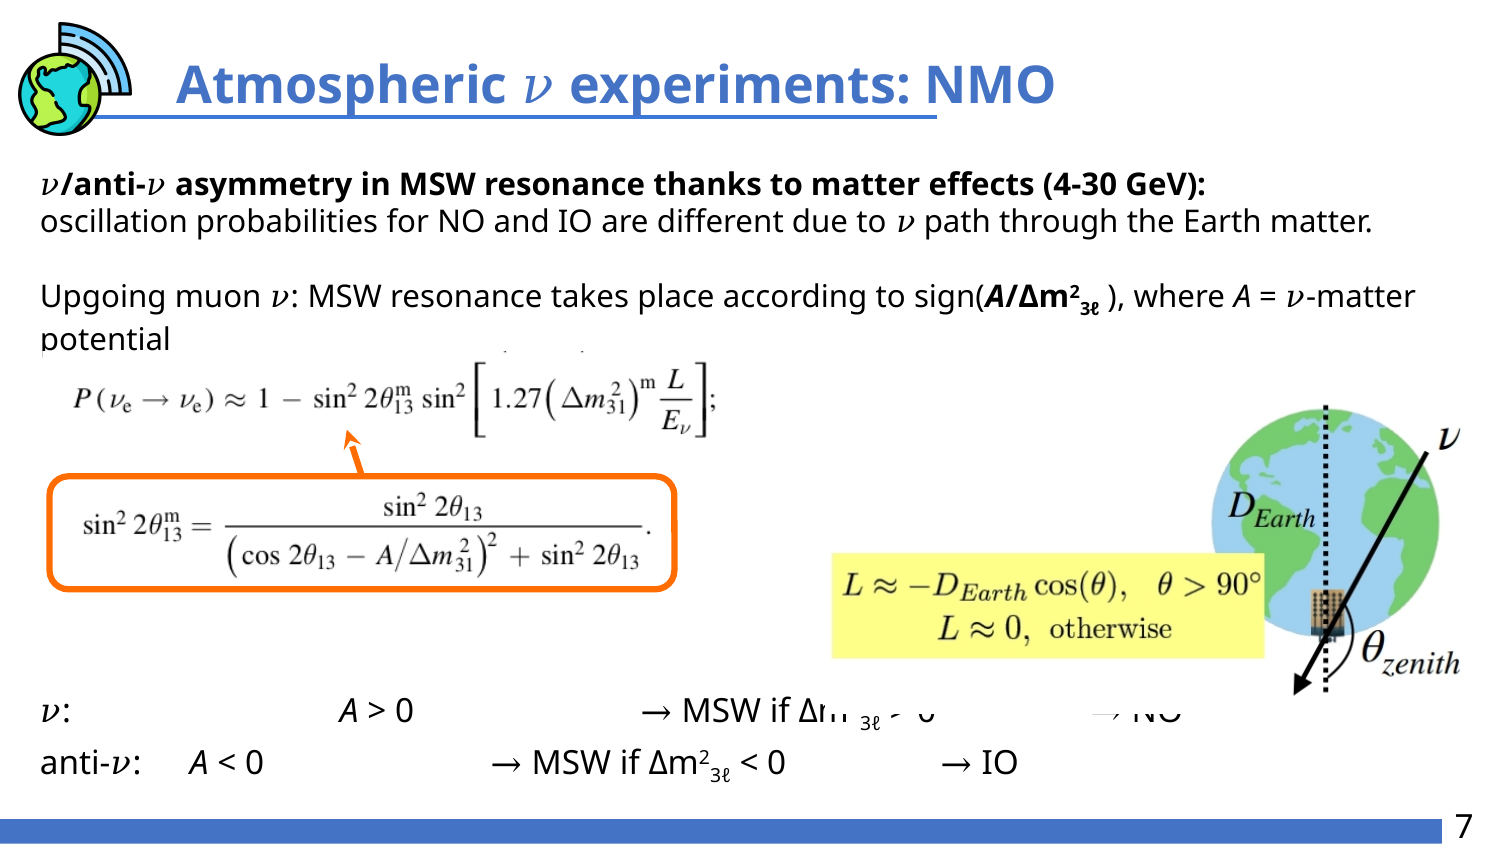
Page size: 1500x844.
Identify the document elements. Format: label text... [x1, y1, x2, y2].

text_box [0, 819, 1442, 844]
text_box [346, 429, 363, 477]
text_box 𝜈/anti-𝜈 asymmetry in MSW resonance thanks to matter effects (4-30 GeV): oscillation probabilities for NO and IO are different due to 𝜈 path through the Earth matter. Upgoing muon 𝜈: MSW resonance takes place according to sign(A/Δm23ℓ ), where A = 𝜈-matter potential 𝜈: A > 0 → MSW if Δm23ℓ > 0 → NO anti-𝜈: A < 0 → MSW if Δm23ℓ < 0 → IO [24, 149, 1478, 522]
text_box Atmospheric 𝜈 experiments: NMO [161, 36, 1485, 150]
picture [42, 350, 744, 455]
picture [825, 363, 1471, 715]
picture [72, 476, 675, 580]
text_box [49, 476, 662, 590]
slide_number ‹#› [1398, 790, 1489, 844]
picture [18, 22, 132, 136]
